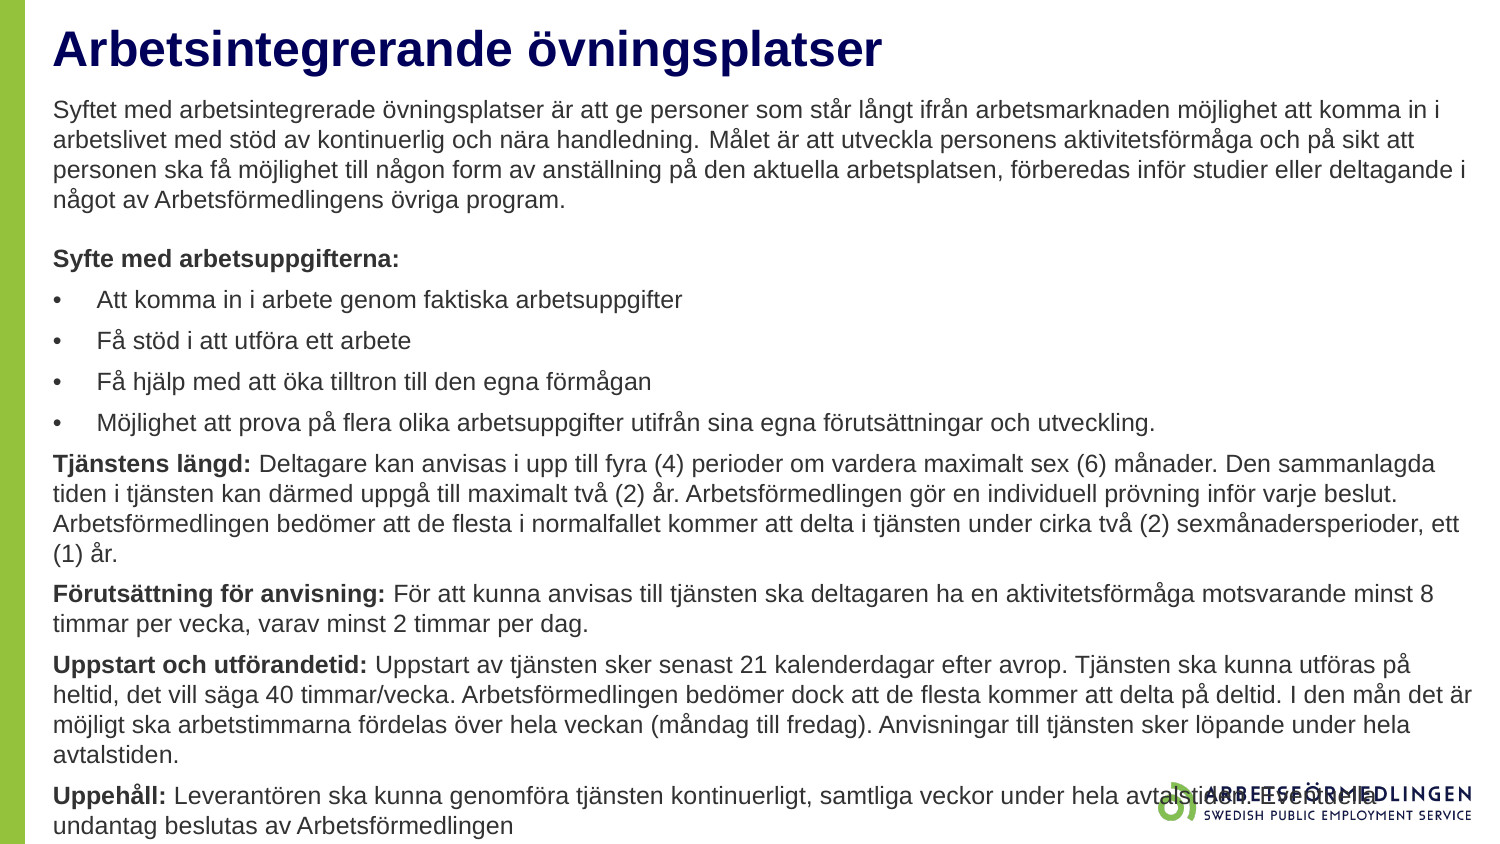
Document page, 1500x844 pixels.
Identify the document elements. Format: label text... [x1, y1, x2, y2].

list Syftet med arbetsintegrerade övningsplatser är att ge personer som står långt ifrån arbetsmarknaden möjlighet att komma in i arbetslivet med stöd av kontinuerlig och nära handledning. Målet är att utveckla personens aktivitetsförmåga och på sikt att personen ska få möjlighet till någon form av anställning på den aktuella arbetsplatsen, förberedas inför studier eller deltagande i något av Arbetsförmedlingens övriga program. Syfte med arbetsuppgifterna: • Att komma in i arbete genom faktiska arbetsuppgifter • Få stöd i att utföra ett arbete • Få hjälp med att öka tilltron till den egna förmågan • Möjlighet att prova på flera olika arbetsuppgifter utifrån sina egna förutsättningar och utveckling. Tjänstens längd: Deltagare kan anvisas i upp till fyra (4) perioder om vardera maximalt sex (6) månader. Den sammanlagda tiden i tjänsten kan därmed uppgå till maximalt två (2) år. Arbetsförmedlingen gör en individuell prövning inför varje beslut. Arbetsförmedlingen bedömer att de flesta i normalfallet kommer att delta i tjänsten under cirka två (2) sexmånadersperioder, ett (1) år. Förutsättning för anvisning: För att kunna anvisas till tjänsten ska deltagaren ha en aktivitetsförmåga motsvarande minst 8 timmar per vecka, varav minst 2 timmar per dag. Uppstart och utförandetid: Uppstart av tjänsten sker senast 21 kalenderdagar efter avrop. Tjänsten ska kunna utföras på heltid, det vill säga 40 timmar/vecka. Arbetsförmedlingen bedömer dock att de flesta kommer att delta på deltid. I den mån det är möjligt ska arbetstimmarna fördelas över hela veckan (måndag till fredag). Anvisningar till tjänsten sker löpande under hela avtalstiden. Uppehåll: Leverantören ska kunna genomföra tjänsten kontinuerligt, samtliga veckor under hela avtalstiden. Eventuella undantag beslutas av Arbetsförmedlingen [52, 93, 1487, 843]
title Arbetsintegrerande övningsplatser [52, 16, 1380, 61]
